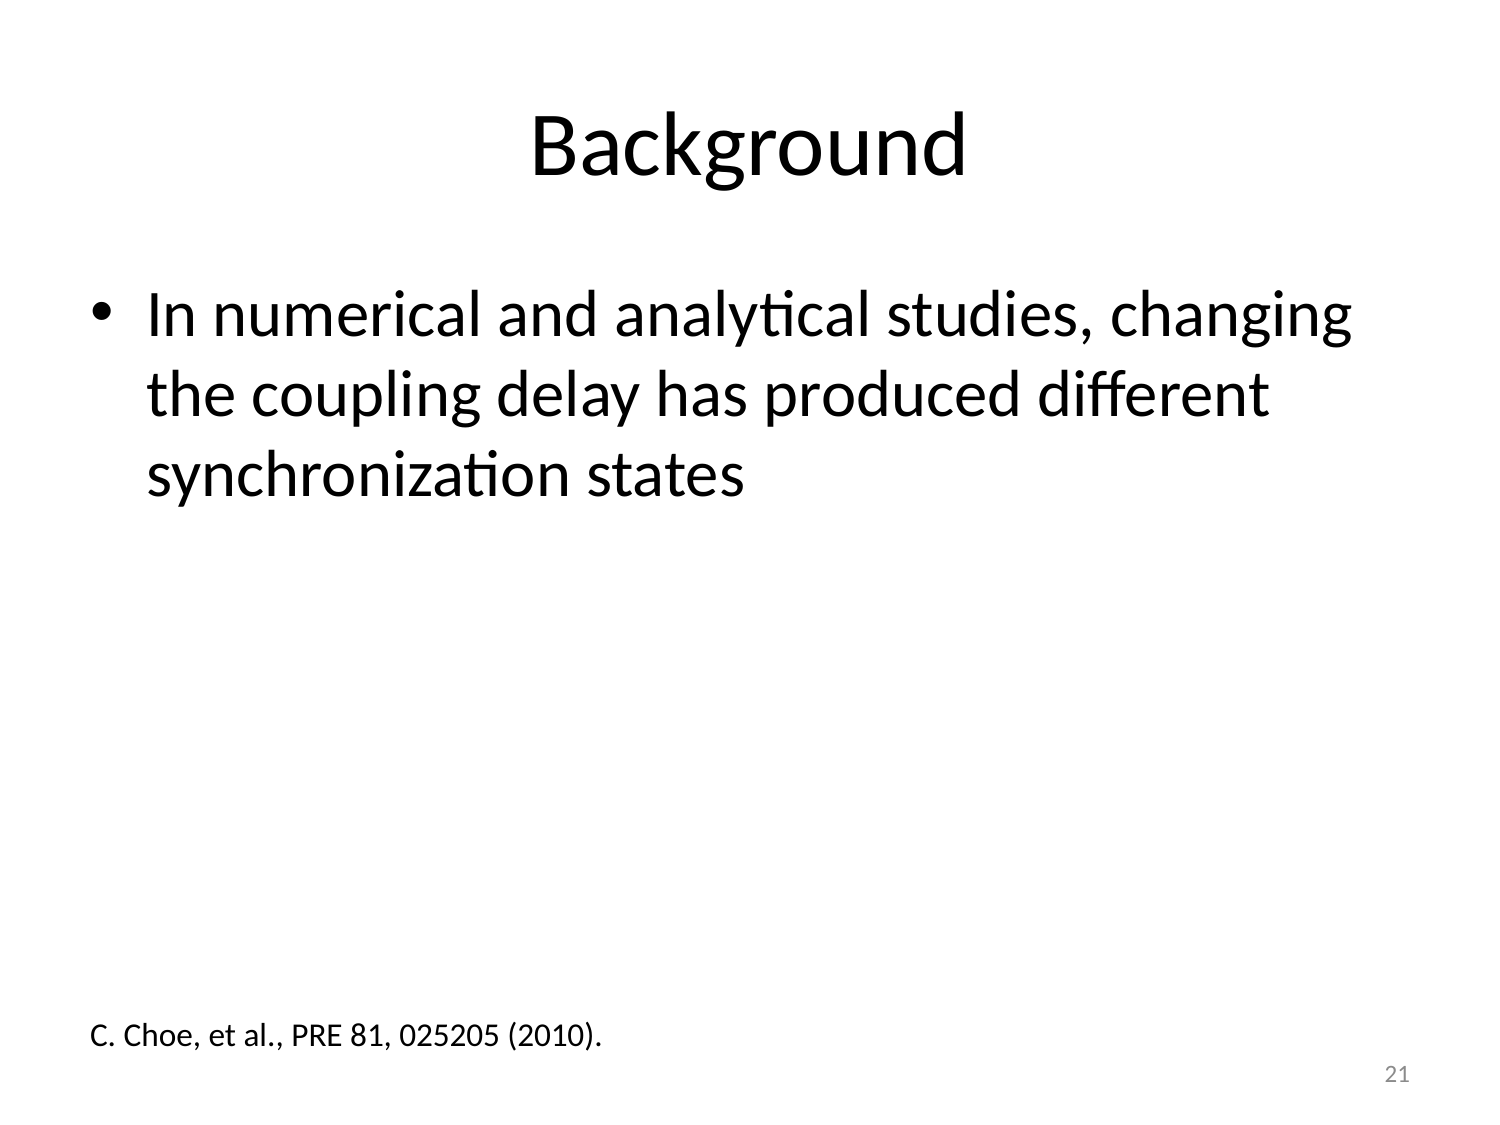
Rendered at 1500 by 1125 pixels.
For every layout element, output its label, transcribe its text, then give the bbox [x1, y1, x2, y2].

footer C. Choe, et al., PRE 81, 025205 (2010). [75, 1005, 1485, 1125]
title Background [75, 45, 1425, 233]
list In numerical and analytical studies, changing the coupling delay has produced different synchronization states [75, 262, 1425, 1005]
